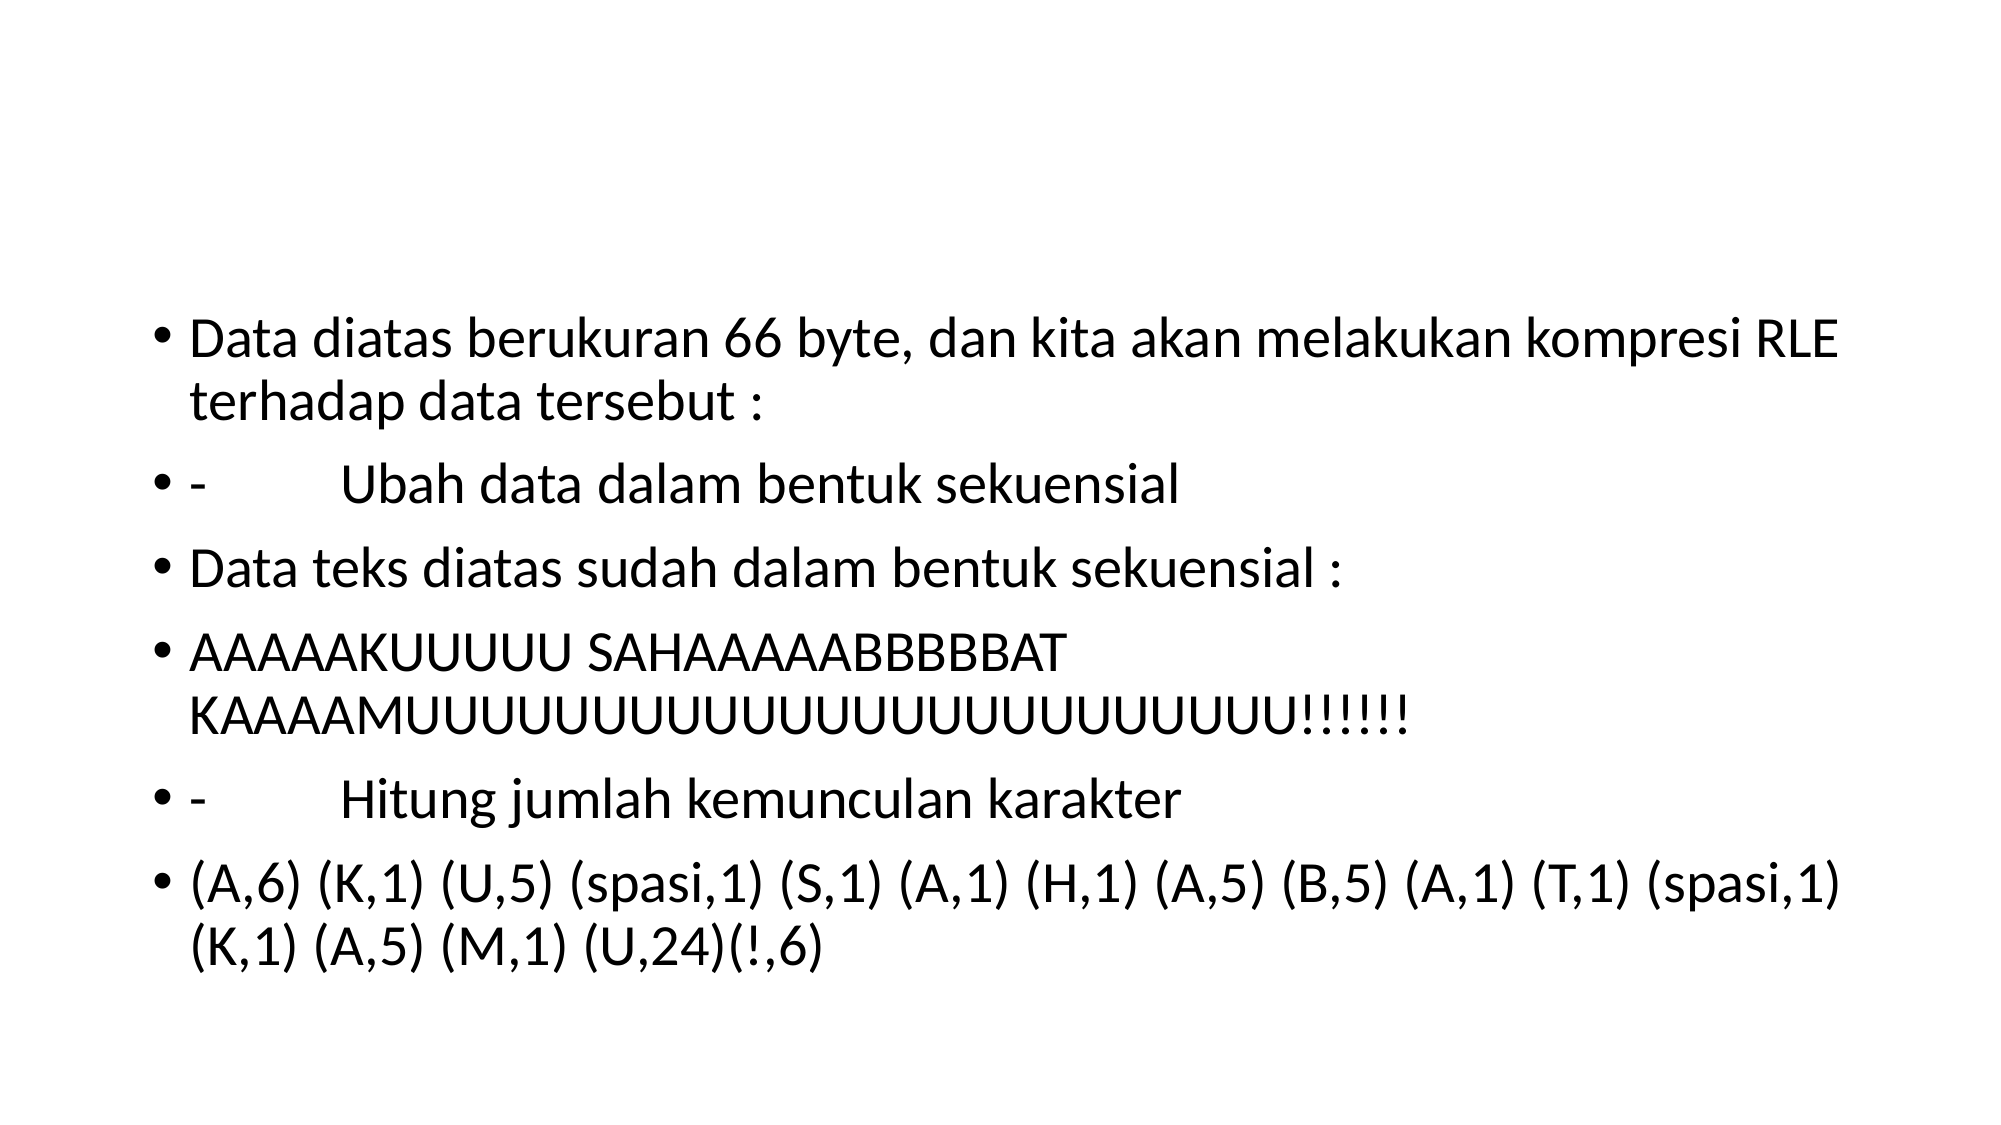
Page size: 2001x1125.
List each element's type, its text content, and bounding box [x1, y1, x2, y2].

list Data diatas berukuran 66 byte, dan kita akan melakukan kompresi RLE terhadap data tersebut : - Ubah data dalam bentuk sekuensial Data teks diatas sudah dalam bentuk sekuensial : AAAAAKUUUUU SAHAAAAABBBBBAT KAAAAMUUUUUUUUUUUUUUUUUUUUUUUU!!!!!! - Hitung jumlah kemunculan karakter (A,6) (K,1) (U,5) (spasi,1) (S,1) (A,1) (H,1) (A,5) (B,5) (A,1) (T,1) (spasi,1) (K,1) (A,5) (M,1) (U,24)(!,6) [137, 299, 1863, 1014]
